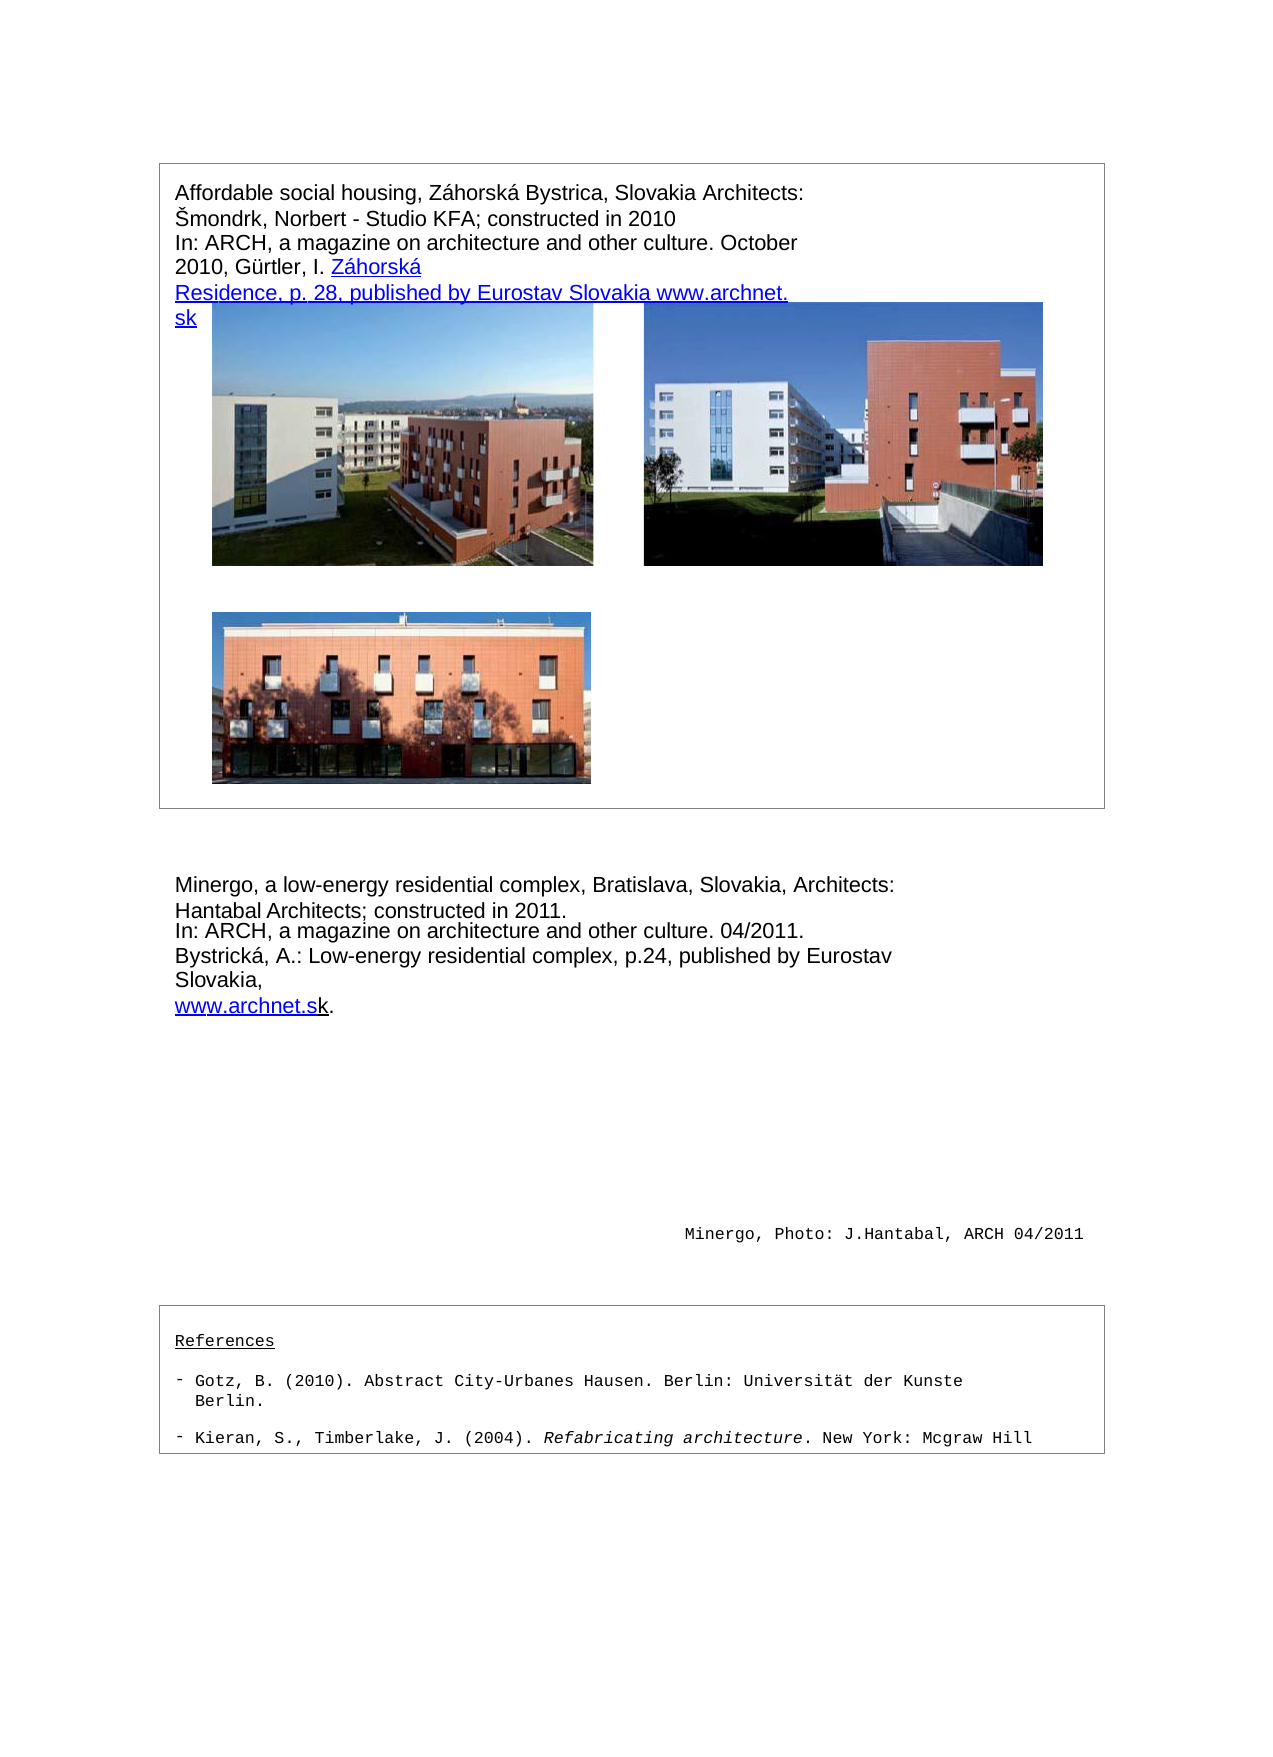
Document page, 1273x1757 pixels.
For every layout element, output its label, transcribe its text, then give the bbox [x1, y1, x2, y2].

text_box [643, 302, 1043, 566]
text_box Minergo, a low-energy residential complex, Bratislava, Slovakia, Architects: Hantabal Architects; constructed in 2011. In: ARCH, a magazine on architecture and other culture. 04/2011. Bystrická, A.: Low-energy residential complex, p.24, published by Eurostav Slovakia, www.archnet.sk. [172, 872, 996, 995]
text_box [212, 612, 591, 784]
text_box [159, 163, 1105, 809]
text_box Affordable social housing, Záhorská Bystrica, Slovakia Architects: Šmondrk, Norbert - Studio KFA; constructed in 2010 In: ARCH, a magazine on architecture and other culture. October 2010, Gürtler, I. Záhorská Residence, p. 28, published by Eurostav Slovakia www.archnet.sk [172, 179, 1062, 282]
text_box [159, 1305, 1105, 1454]
text_box [212, 301, 594, 566]
text_box Minergo, Photo: J.Hantabal, ARCH 04/2011 [682, 1222, 1084, 1246]
text_box References Gotz, B. (2010). Abstract City-Urbanes Hausen. Berlin: Universität der Kunste Berlin. Kieran, S., Timberlake, J. (2004). Refabricating architecture. New York: Mcgraw Hill [172, 1329, 1040, 1431]
